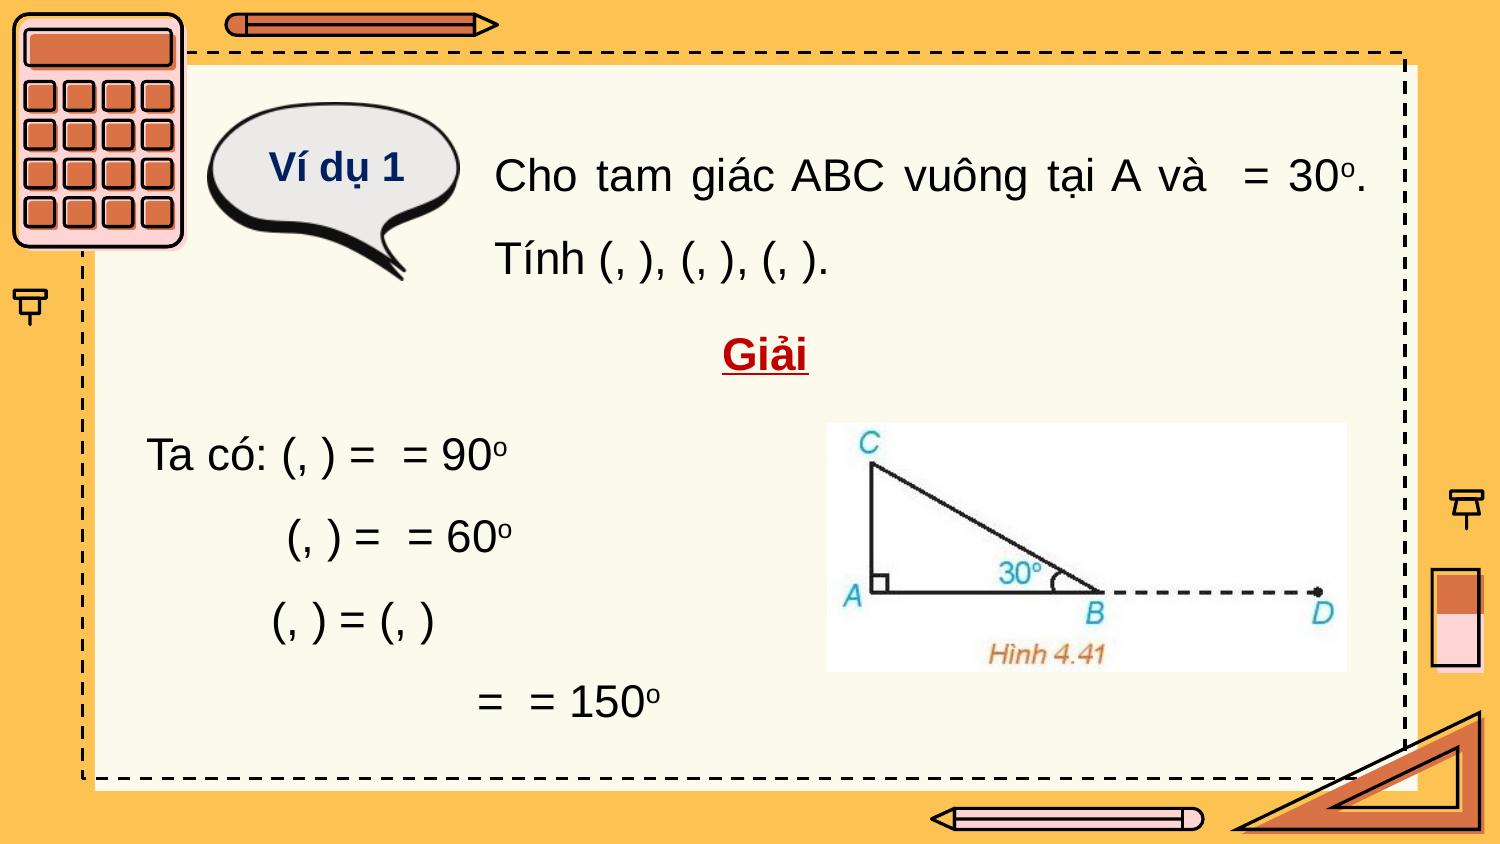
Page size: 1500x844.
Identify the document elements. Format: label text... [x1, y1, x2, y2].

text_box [12, 288, 48, 327]
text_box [206, 102, 460, 281]
text_box Giải [722, 324, 809, 380]
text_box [12, 12, 188, 252]
picture [827, 422, 1348, 672]
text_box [224, 12, 500, 38]
